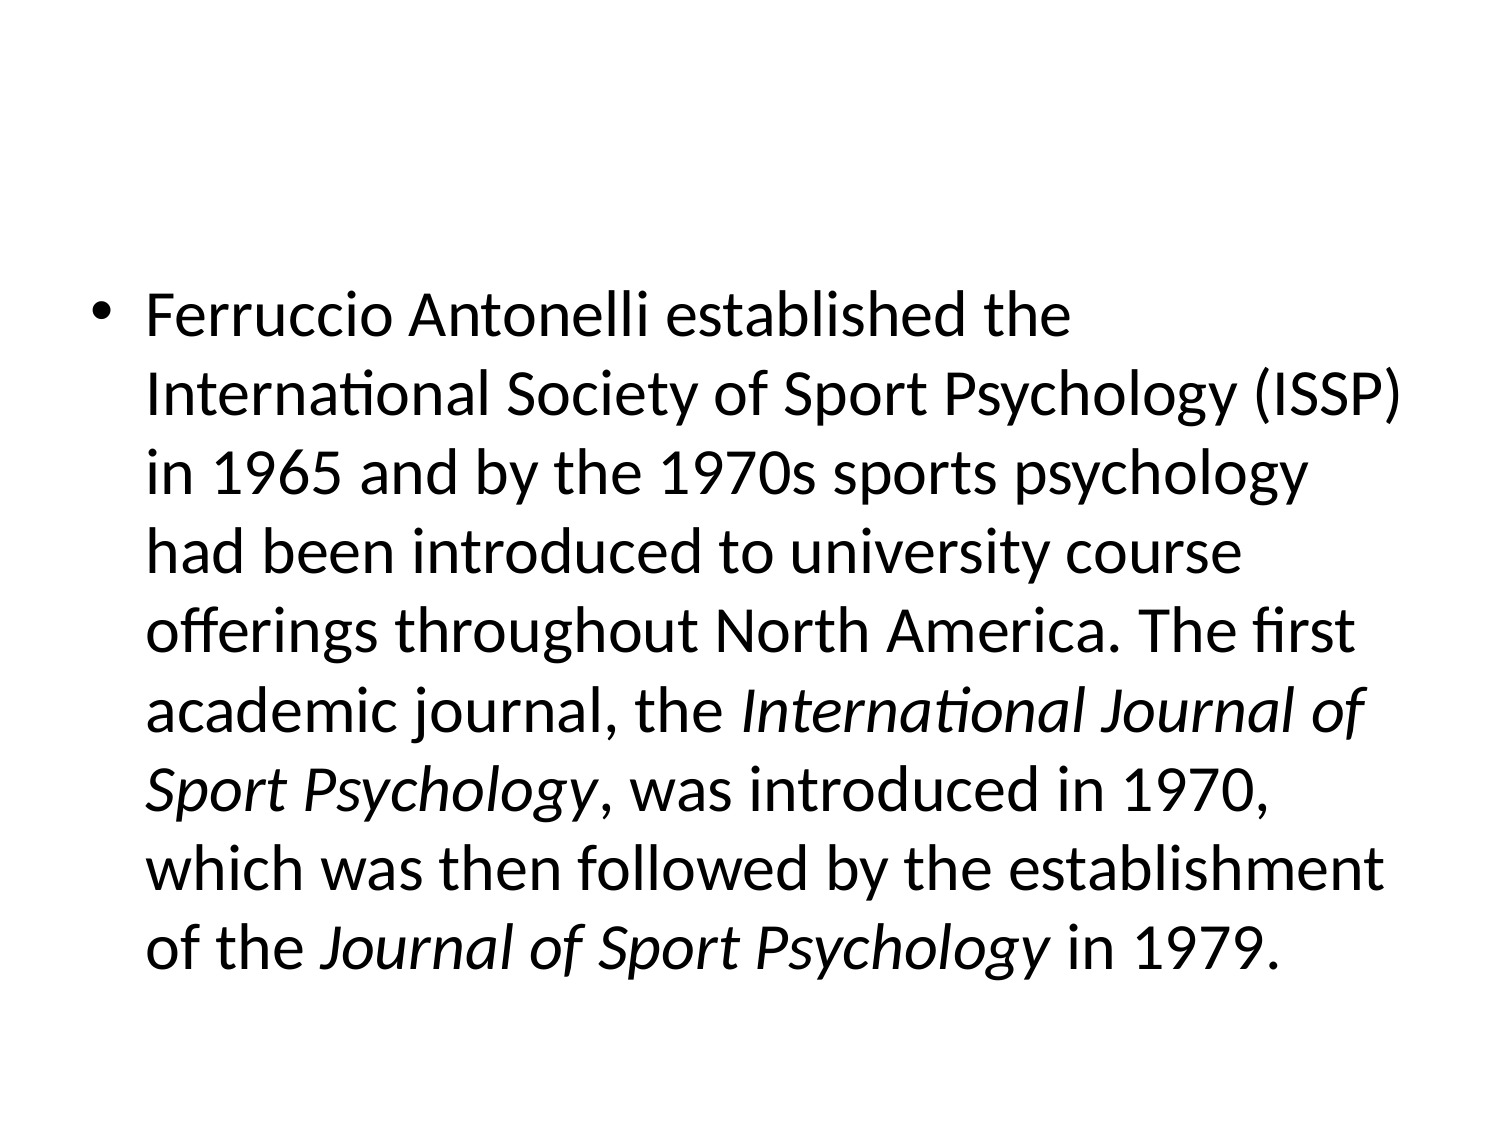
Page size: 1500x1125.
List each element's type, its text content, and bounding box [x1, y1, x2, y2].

list Ferruccio Antonelli established the International Society of Sport Psychology (ISSP) in 1965 and by the 1970s sports psychology had been introduced to university course offerings throughout North America. The first academic journal, the International Journal of Sport Psychology, was introduced in 1970, which was then followed by the establishment of the Journal of Sport Psychology in 1979. [75, 262, 1425, 1005]
